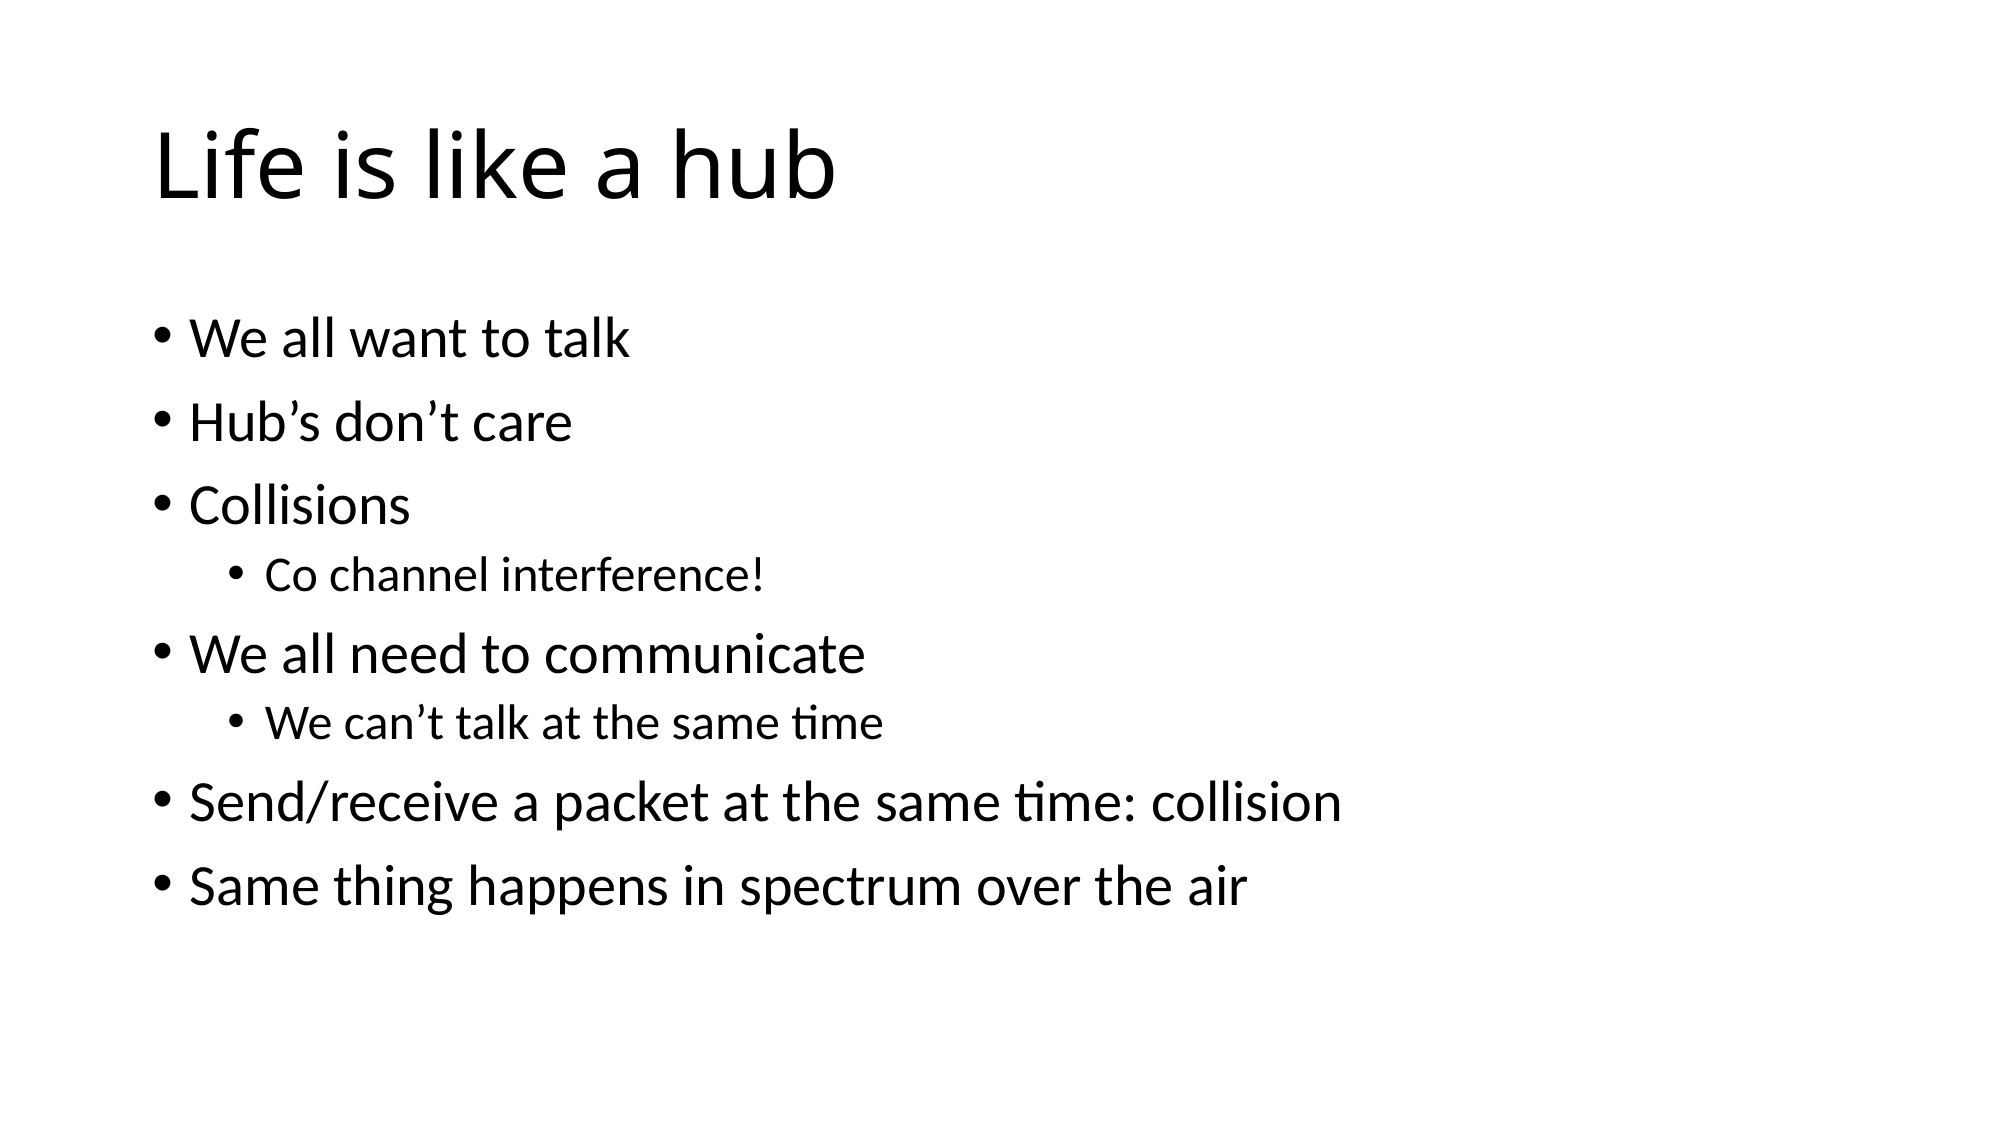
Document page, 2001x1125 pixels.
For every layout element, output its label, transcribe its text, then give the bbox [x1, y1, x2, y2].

title Life is like a hub [137, 59, 1863, 278]
list We all want to talk Hub’s don’t care Collisions Co channel interference! We all need to communicate We can’t talk at the same time Send/receive a packet at the same time: collision Same thing happens in spectrum over the air [137, 299, 1863, 1014]
